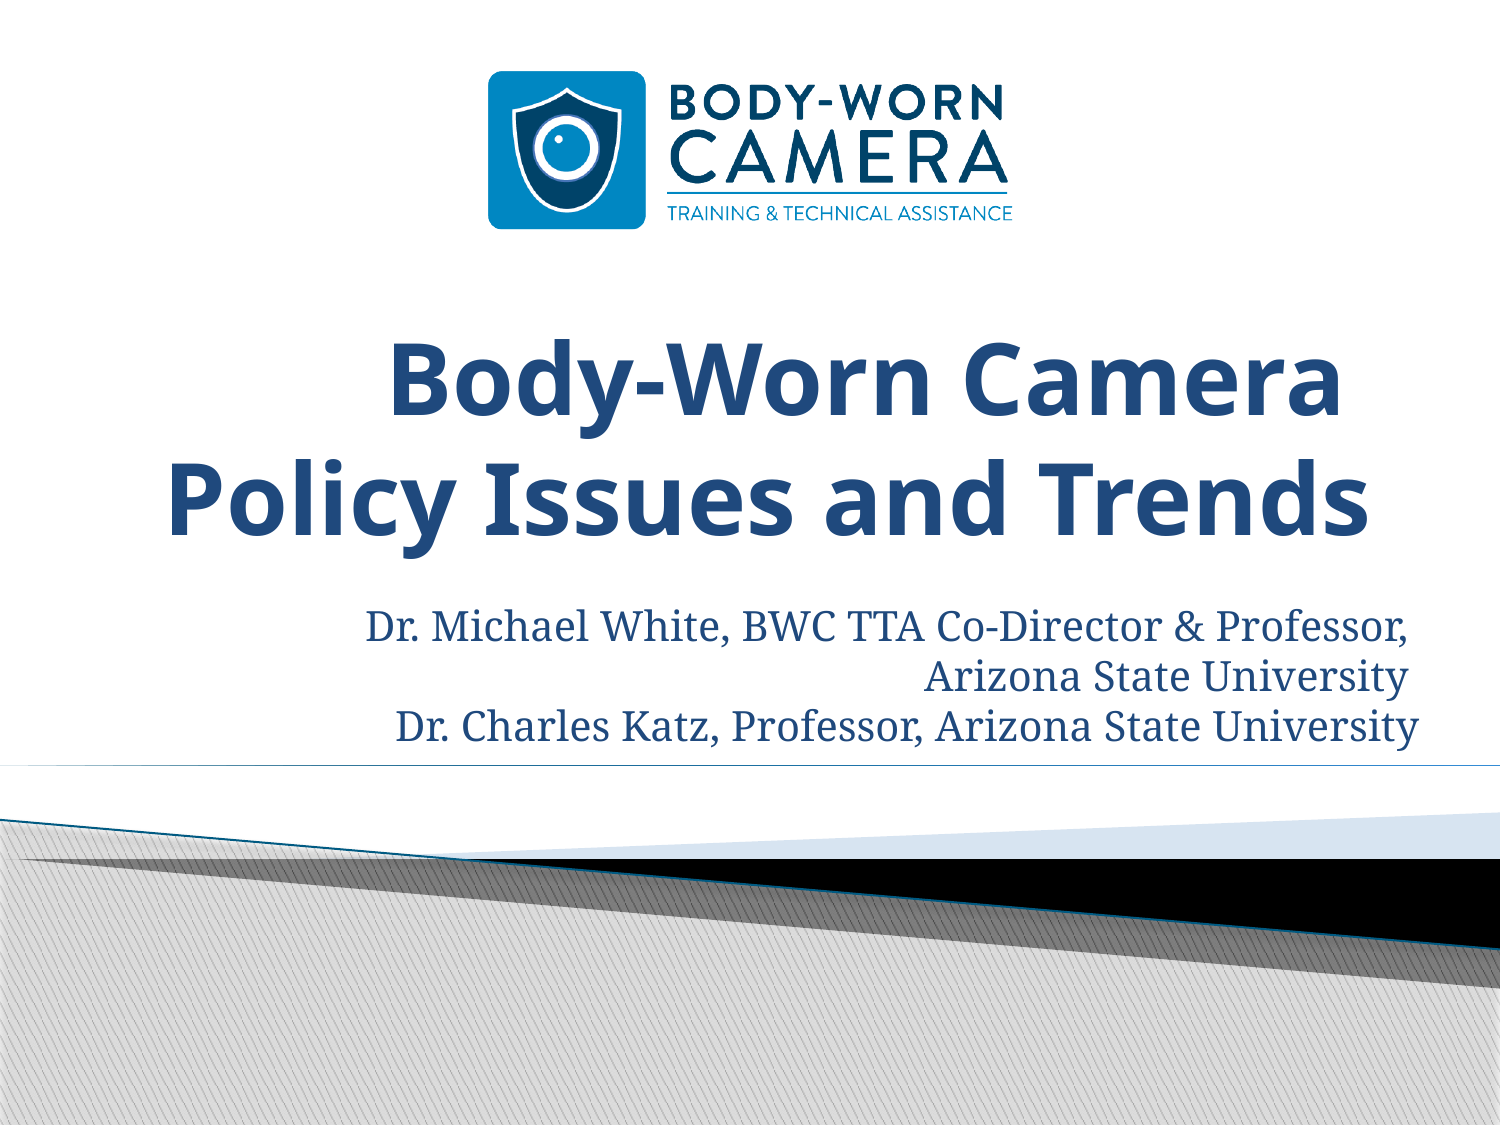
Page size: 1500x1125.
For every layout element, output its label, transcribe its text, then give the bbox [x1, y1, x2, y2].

picture [435, 37, 1065, 262]
subtitle Dr. Michael White, BWC TTA Co-Director & Professor, Arizona State University Dr. Charles Katz, Professor, Arizona State University [62, 592, 1438, 800]
title Body-Worn Camera Policy Issues and Trends [112, 262, 1388, 563]
picture [5, 859, 1500, 989]
